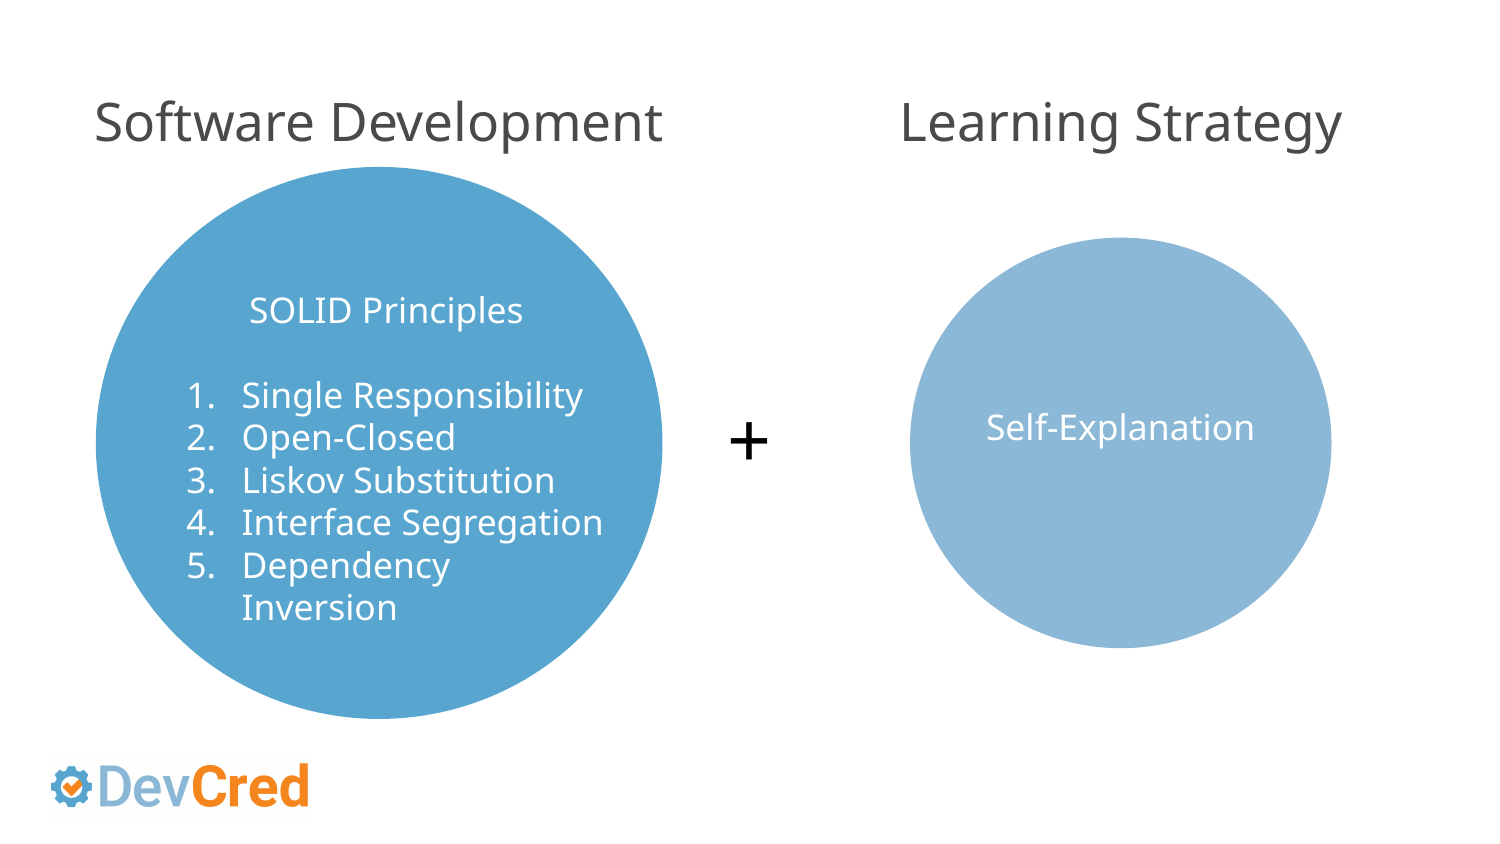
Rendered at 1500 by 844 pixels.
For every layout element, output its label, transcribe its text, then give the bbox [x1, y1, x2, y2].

text_box [622, 300, 663, 586]
text_box [95, 279, 151, 607]
text_box SOLID Principles Single Responsibility Open-Closed Liskov Substitution Interface Segregation Dependency Inversion [151, 272, 622, 643]
text_box [910, 237, 1332, 649]
title Learning Strategy [792, 72, 1449, 167]
text_box Self-Explanation [953, 390, 1289, 463]
text_box + [682, 376, 818, 499]
text_box [184, 643, 575, 719]
text_box [156, 167, 602, 272]
title Software Development [51, 72, 708, 167]
picture [51, 757, 311, 822]
